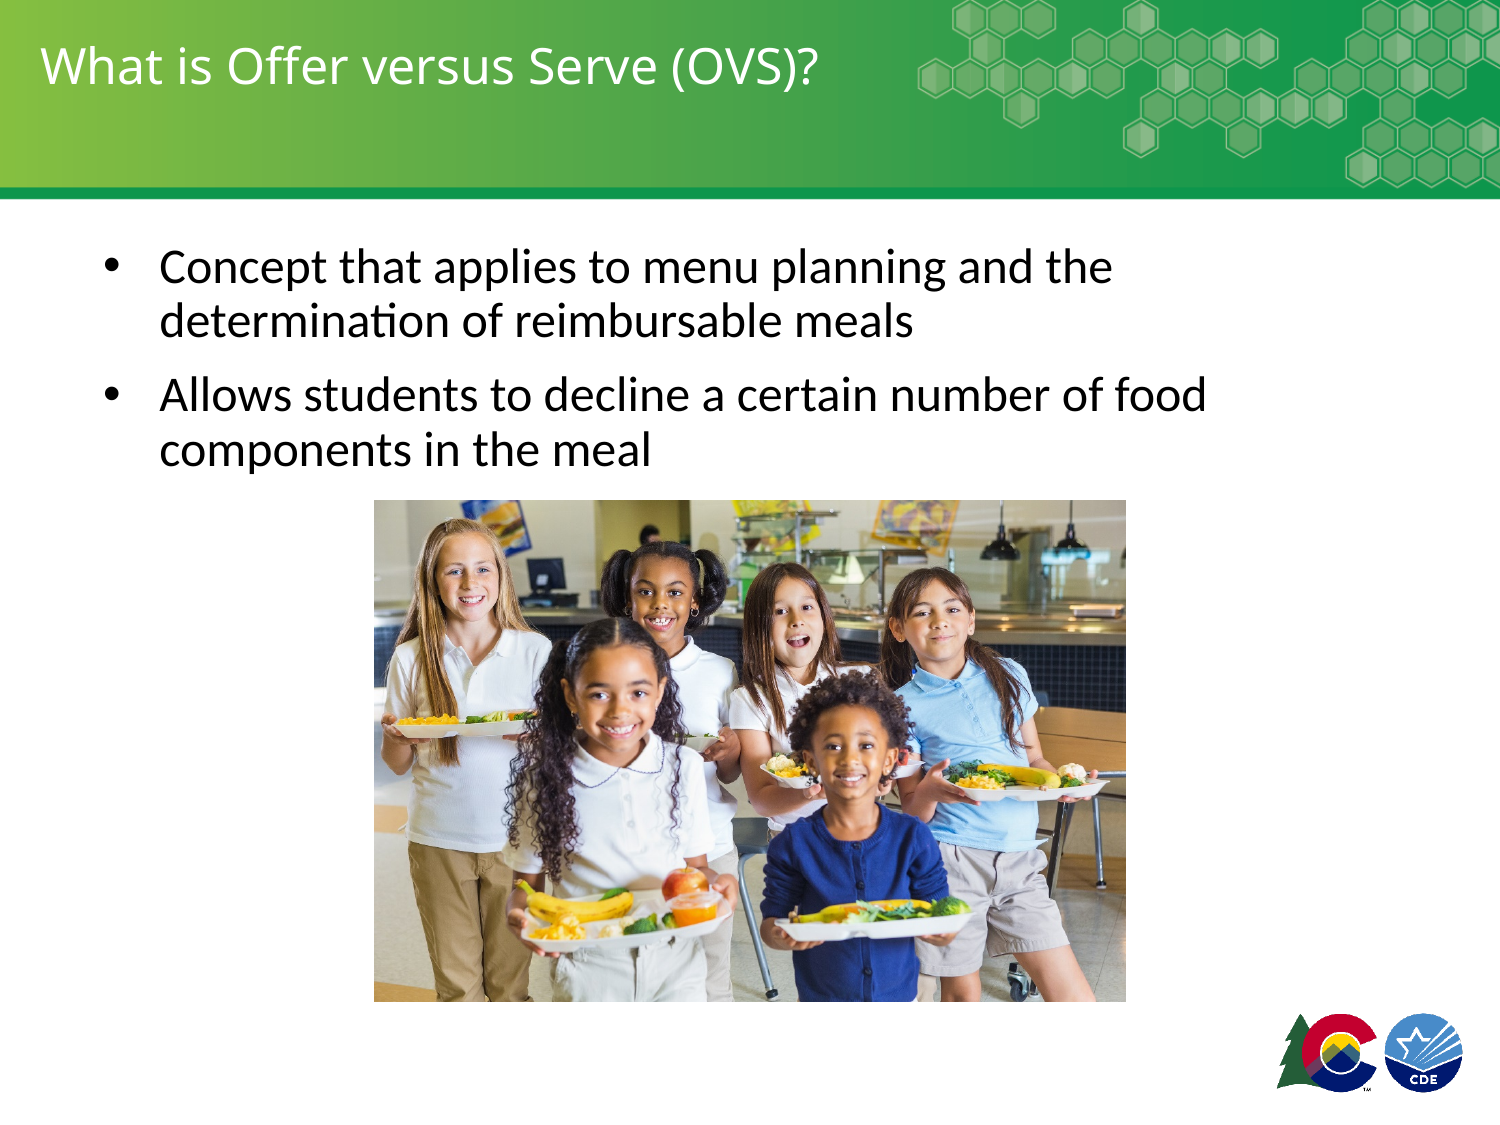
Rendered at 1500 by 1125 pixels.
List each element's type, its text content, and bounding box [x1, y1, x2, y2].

picture [1275, 1012, 1463, 1093]
picture [374, 500, 1126, 1002]
list Concept that applies to menu planning and the determination of reimbursable meals Allows students to decline a certain number of food components in the meal [103, 239, 1397, 1002]
title What is Offer versus Serve (OVS)? [40, 41, 1038, 166]
picture [0, 0, 1500, 200]
